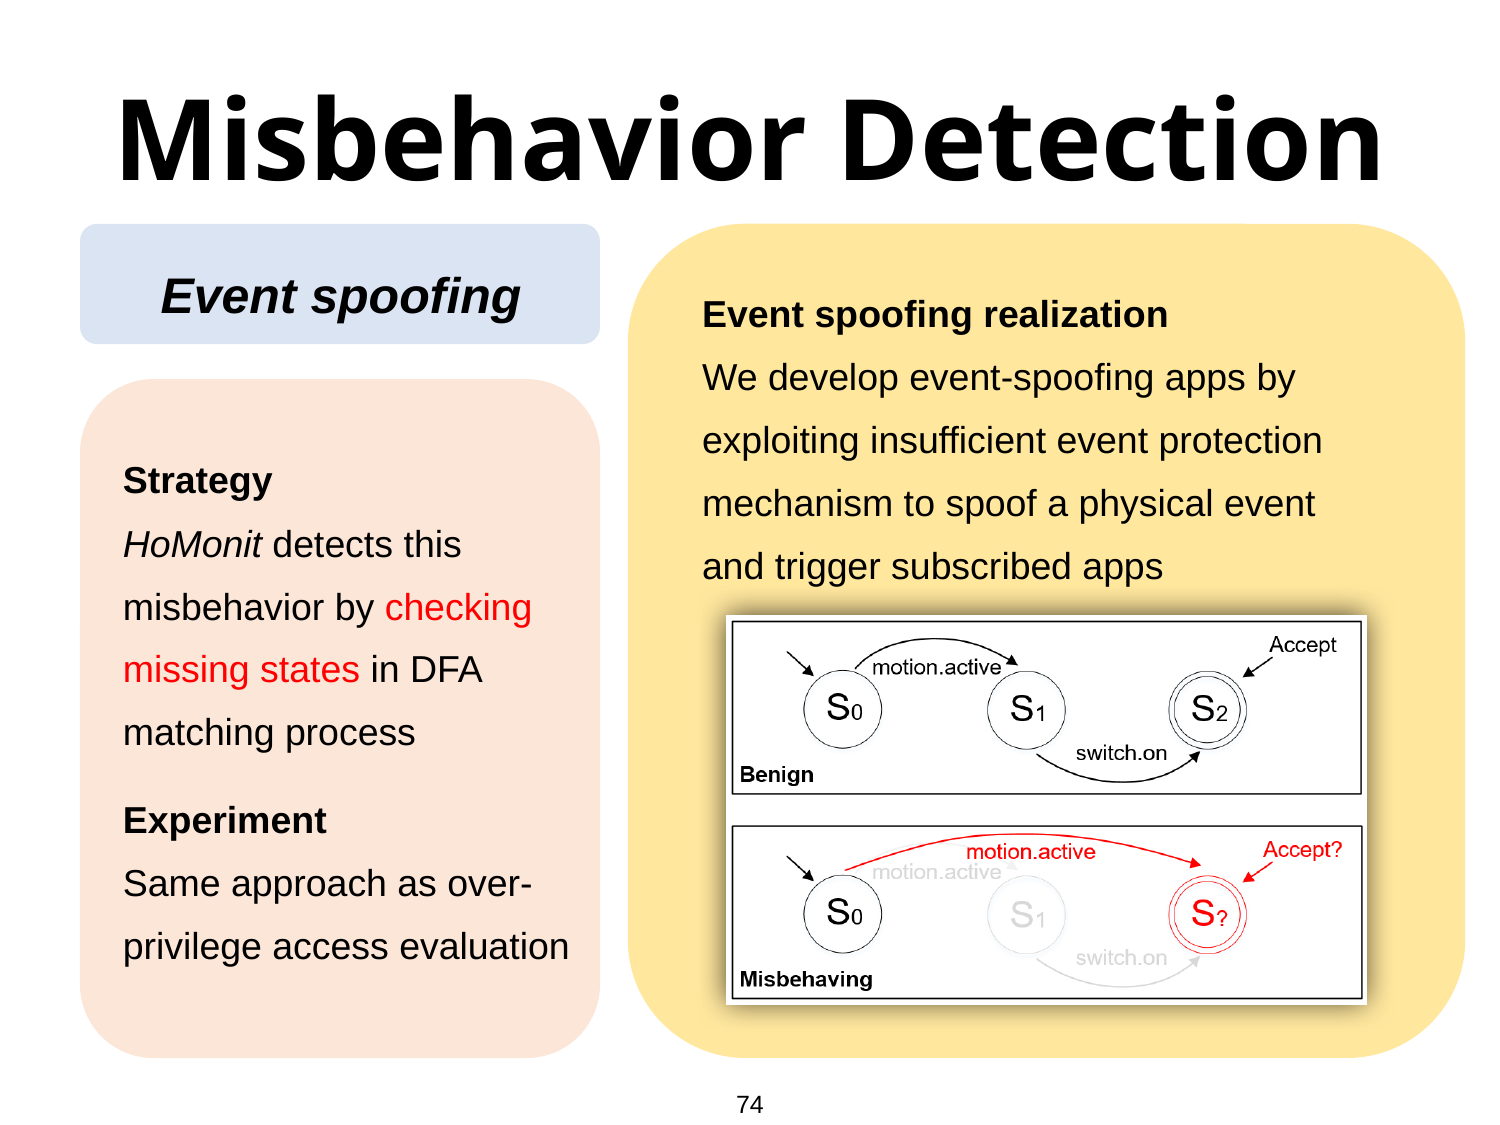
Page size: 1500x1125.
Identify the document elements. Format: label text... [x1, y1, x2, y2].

text_box Event spoofing realization We develop event-spoofing apps by exploiting insufficient event protection mechanism to spoof a physical event and trigger subscribed apps [694, 264, 1335, 594]
slide_number 73 [725, 1080, 773, 1125]
text_box [77, 221, 603, 347]
picture [726, 615, 1368, 1005]
title Misbehavior Detection [0, 80, 1500, 212]
text_box [77, 376, 603, 1061]
text_box Event spoofing [93, 232, 590, 332]
text_box Strategy HoMonit detects this misbehavior by checking missing states in DFA matching process Experiment Same approach as over-privilege access evaluation [108, 431, 590, 975]
text_box [625, 221, 1468, 1061]
